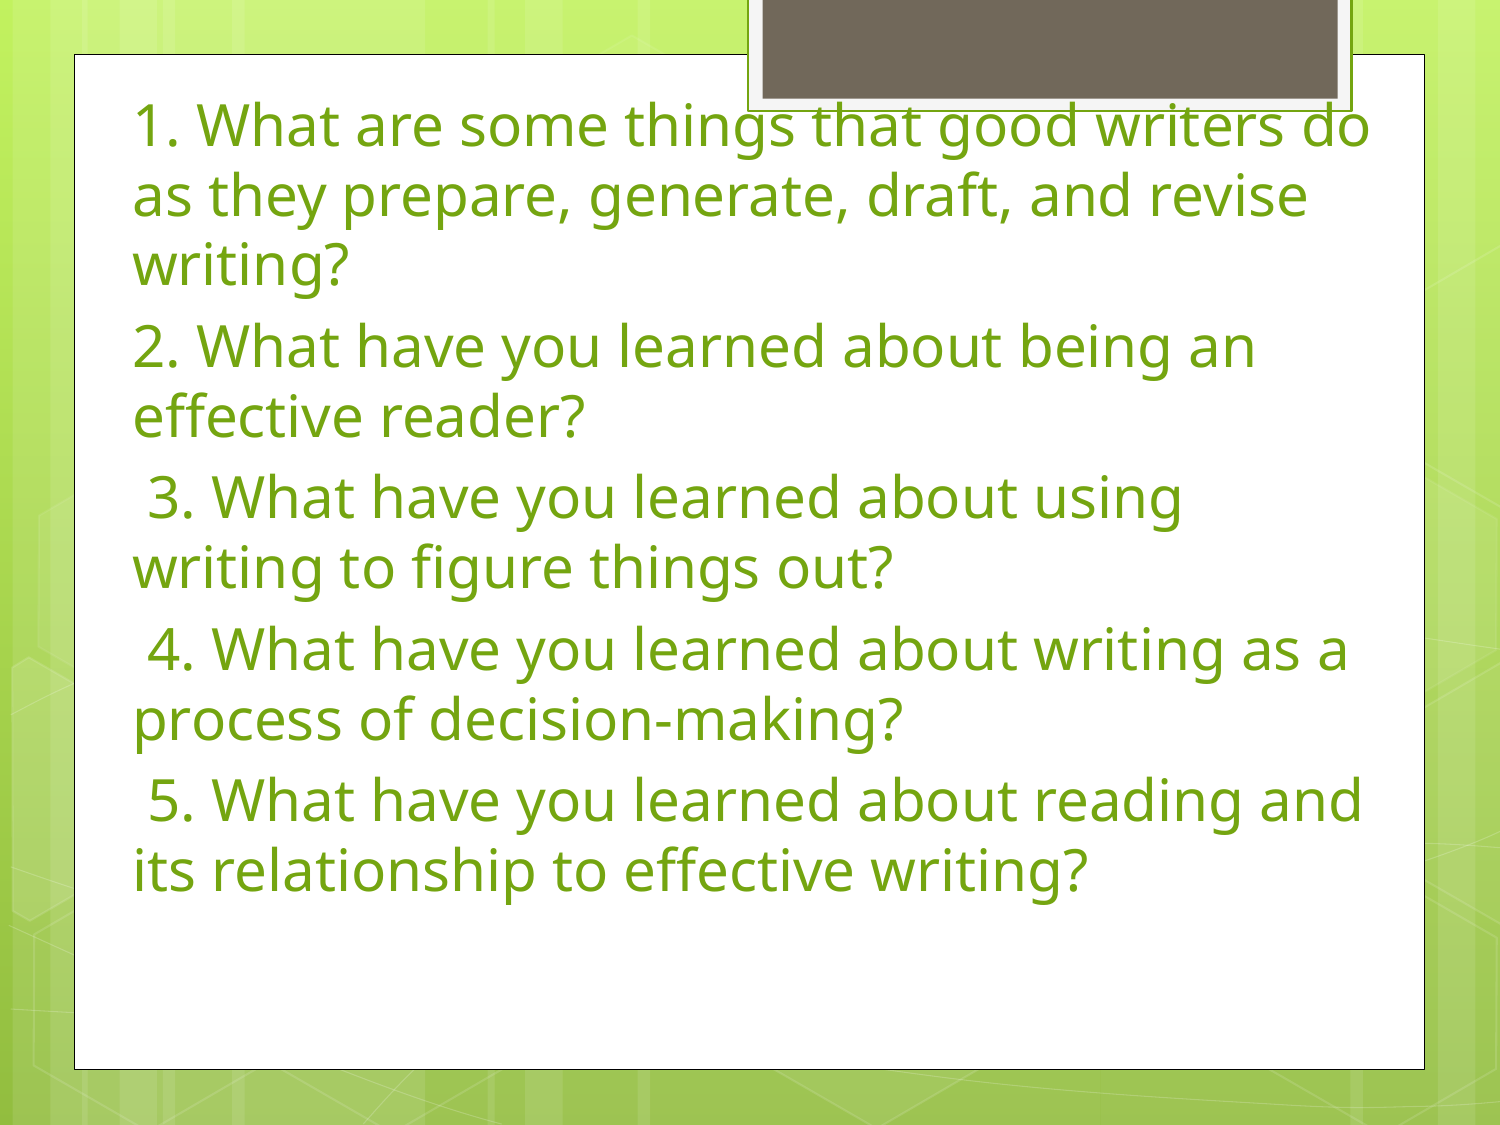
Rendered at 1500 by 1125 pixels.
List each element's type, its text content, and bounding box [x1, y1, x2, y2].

list 1. What are some things that good writers do as they prepare, generate, draft, and revise writing? 2. What have you learned about being an effective reader? 3. What have you learned about using writing to figure things out? 4. What have you learned about writing as a process of decision-making? 5. What have you learned about reading and its relationship to effective writing? [106, 80, 1400, 1039]
